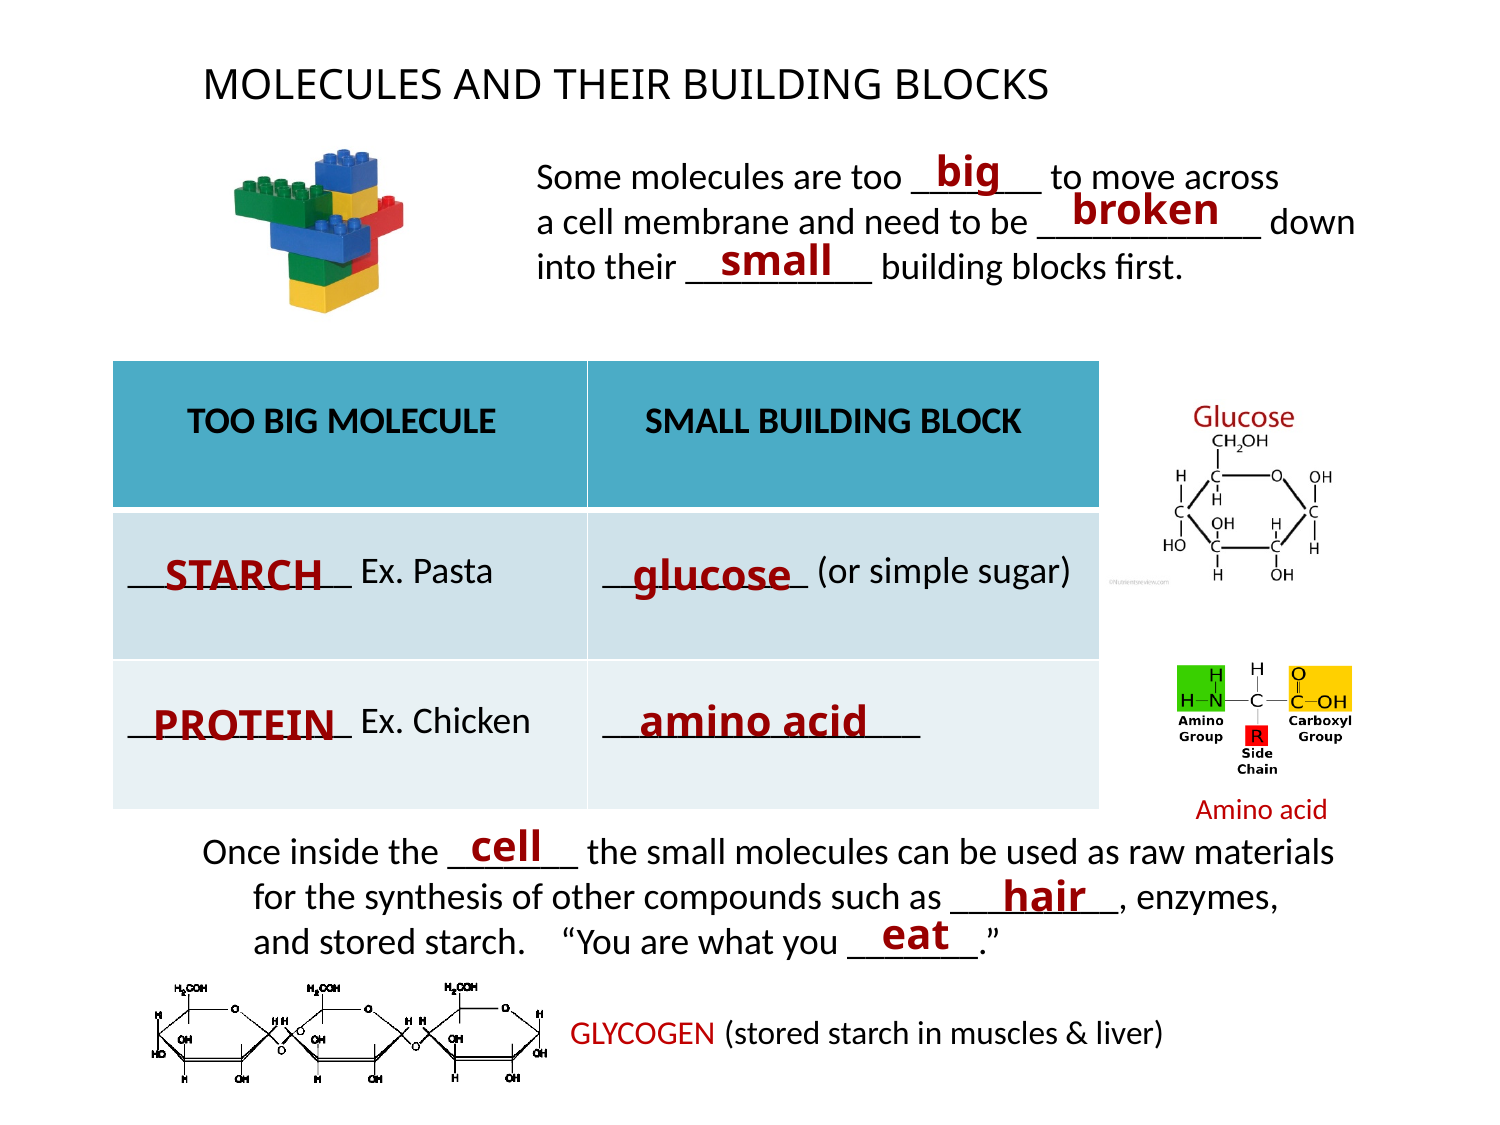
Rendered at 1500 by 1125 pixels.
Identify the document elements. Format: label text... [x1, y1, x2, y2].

table_cell _________________ [588, 661, 1099, 809]
picture [212, 124, 426, 338]
text_box PROTEIN [138, 691, 352, 757]
picture [1174, 662, 1355, 776]
table_header SMALL BUILDING BLOCK [588, 361, 1099, 507]
text_box small [705, 226, 848, 292]
text_box MOLECULES AND THEIR BUILDING BLOCKS Some molecules are too _______ to move across a cell membrane and need to be ____________ down into their __________ building blocks first. Amino acid Once inside the _______ the small molecules can be used as raw materials for the synthesis of other compounds such as _________, enzymes, and stored starch. “You are what you _______.” GLYCOGEN (stored starch in muscles & liver) [37, 50, 1450, 1060]
text_box eat [866, 900, 965, 966]
text_box glucose [618, 541, 807, 607]
text_box broken [1056, 175, 1235, 240]
table_cell ___________ (or simple sugar) [588, 513, 1099, 659]
text_box big [920, 137, 1016, 203]
table_cell ____________ Ex. Chicken [113, 661, 587, 809]
text_box hair [987, 862, 1102, 928]
table_cell ____________ Ex. Pasta [113, 513, 587, 659]
text_box STARCH [150, 541, 340, 607]
text_box cell [455, 812, 558, 878]
table_header TOO BIG MOLECULE [113, 361, 587, 507]
text_box amino acid [624, 686, 884, 752]
picture [1105, 399, 1382, 589]
picture [149, 981, 548, 1084]
